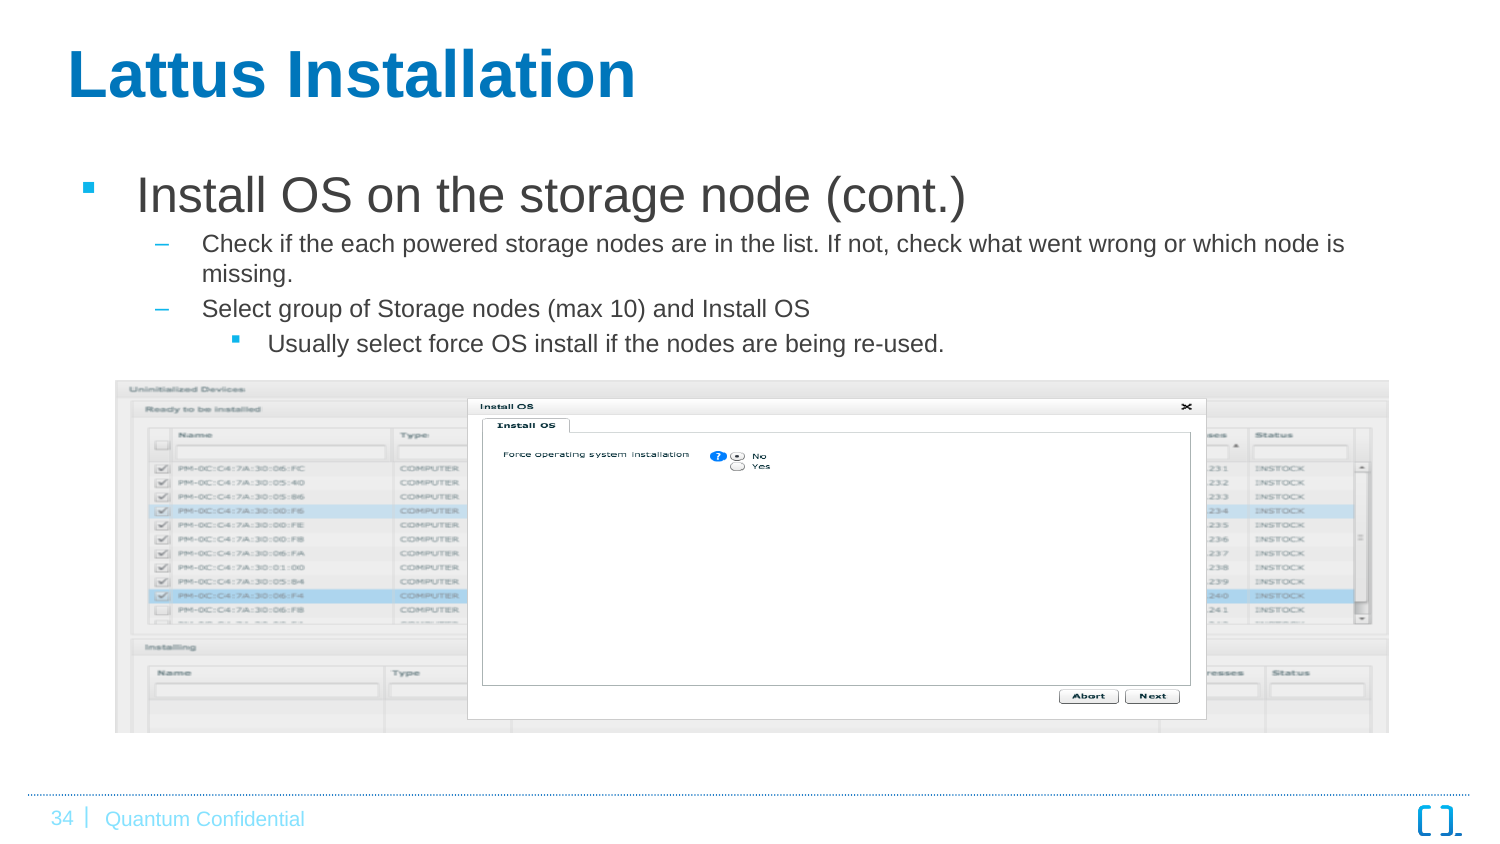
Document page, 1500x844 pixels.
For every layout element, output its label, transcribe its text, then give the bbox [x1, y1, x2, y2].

list Install OS on the storage node (cont.) Check if the each powered storage nodes are in the list. If not, check what went wrong or which node is missing. Select group of Storage nodes (max 10) and Install OS Usually select force OS install if the nodes are being re-used. [64, 155, 1413, 743]
picture [115, 380, 1389, 734]
title Lattus Installation [52, 31, 1413, 111]
picture [1418, 805, 1462, 836]
